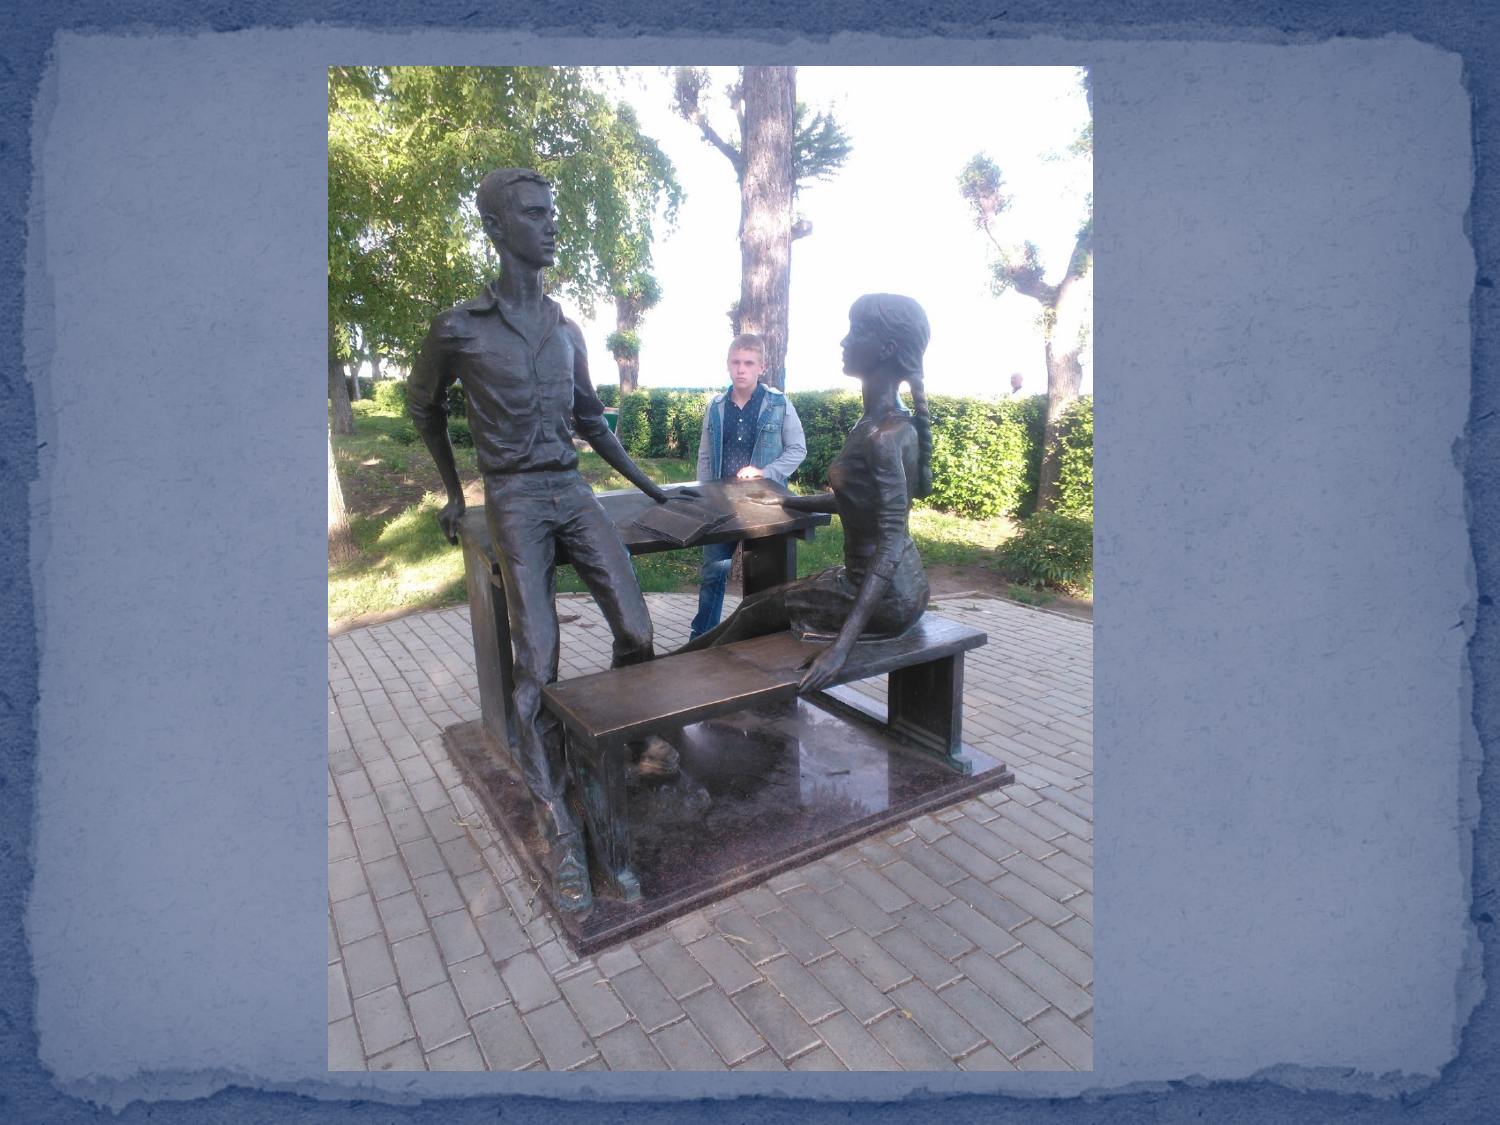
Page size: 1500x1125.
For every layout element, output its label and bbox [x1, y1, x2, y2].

picture [328, 66, 1093, 1071]
